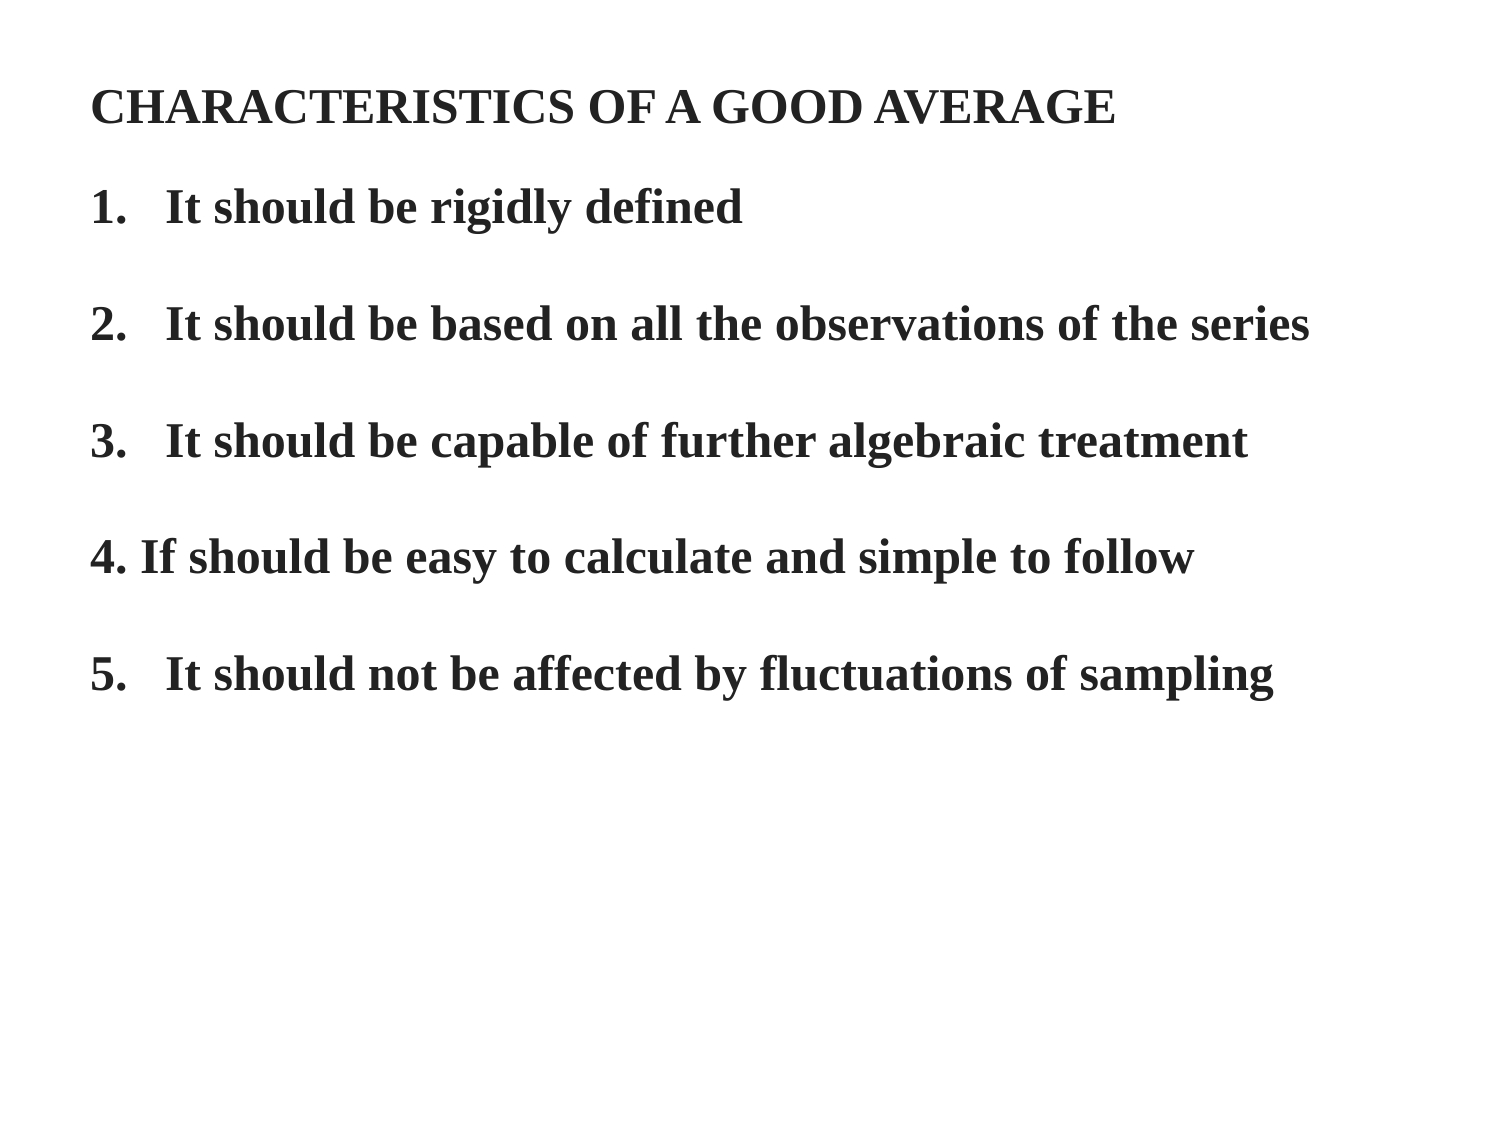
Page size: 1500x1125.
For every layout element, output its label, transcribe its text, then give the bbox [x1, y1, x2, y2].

list CHARACTERISTICS OF A GOOD AVERAGE It should be rigidly defined 2. It should be based on all the observations of the series 3. It should be capable of further algebraic treatment 4. If should be easy to calculate and simple to follow 5. It should not be affected by fluctuations of sampling [75, 66, 1425, 1059]
